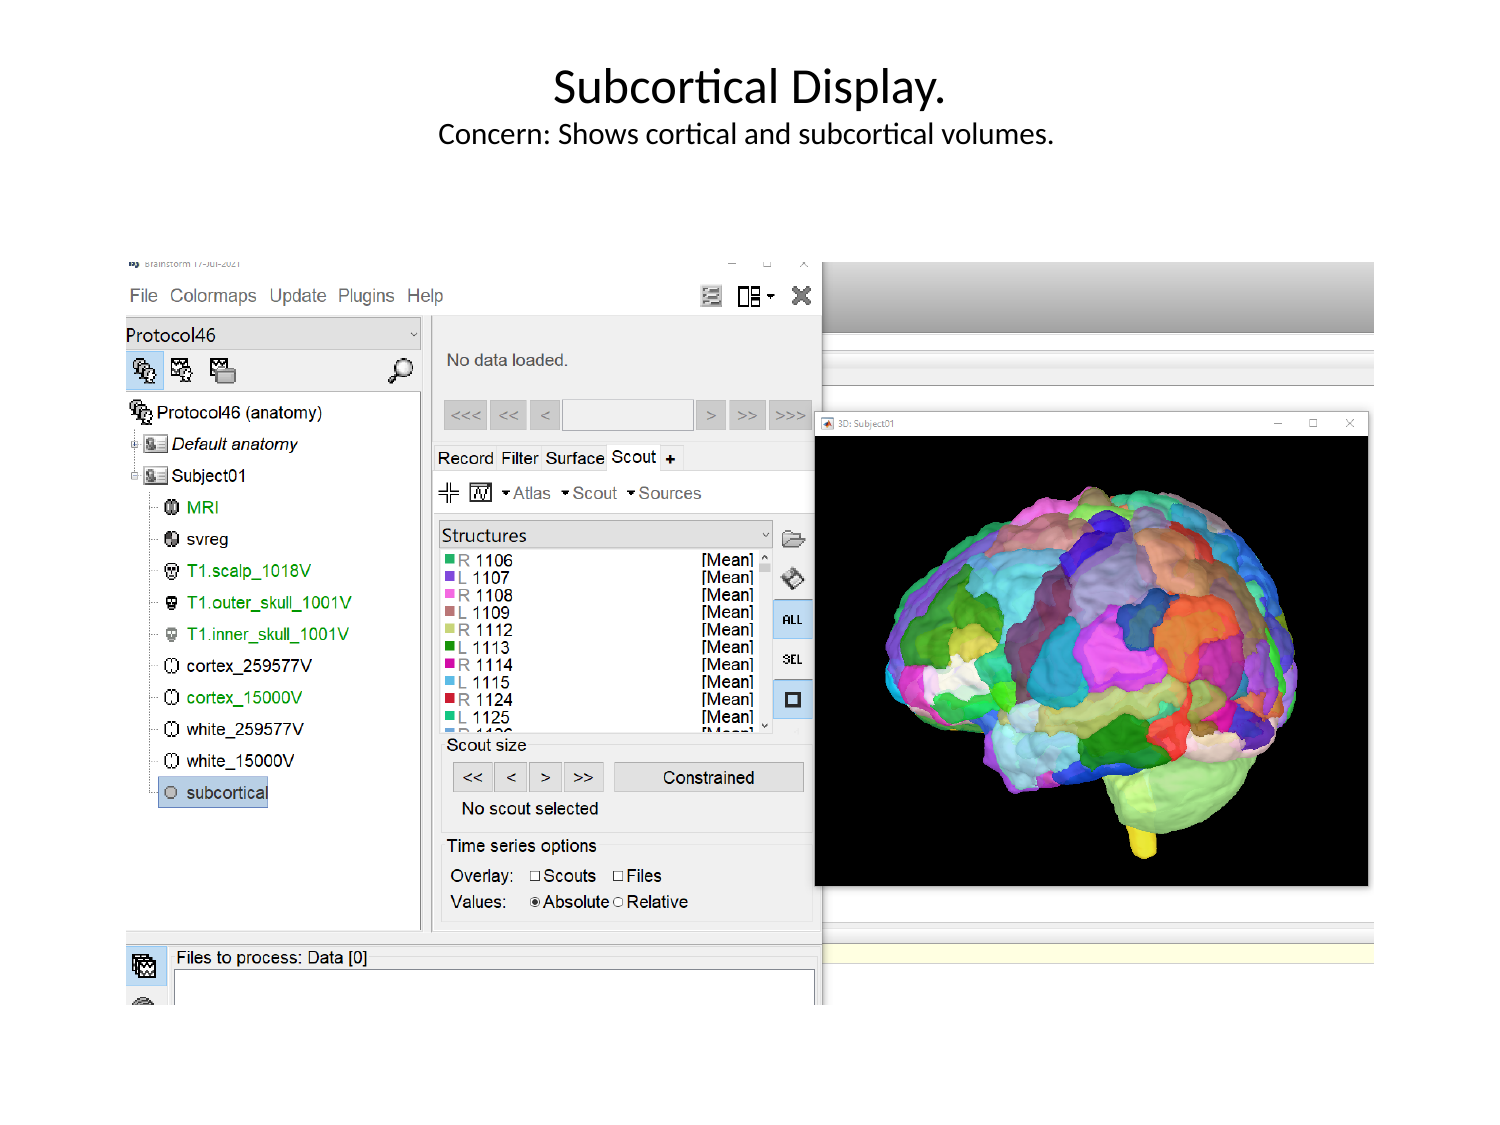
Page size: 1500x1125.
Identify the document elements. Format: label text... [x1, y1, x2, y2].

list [126, 262, 1374, 1006]
title Subcortical Display. Concern: Shows cortical and subcortical volumes. [75, 45, 1425, 233]
